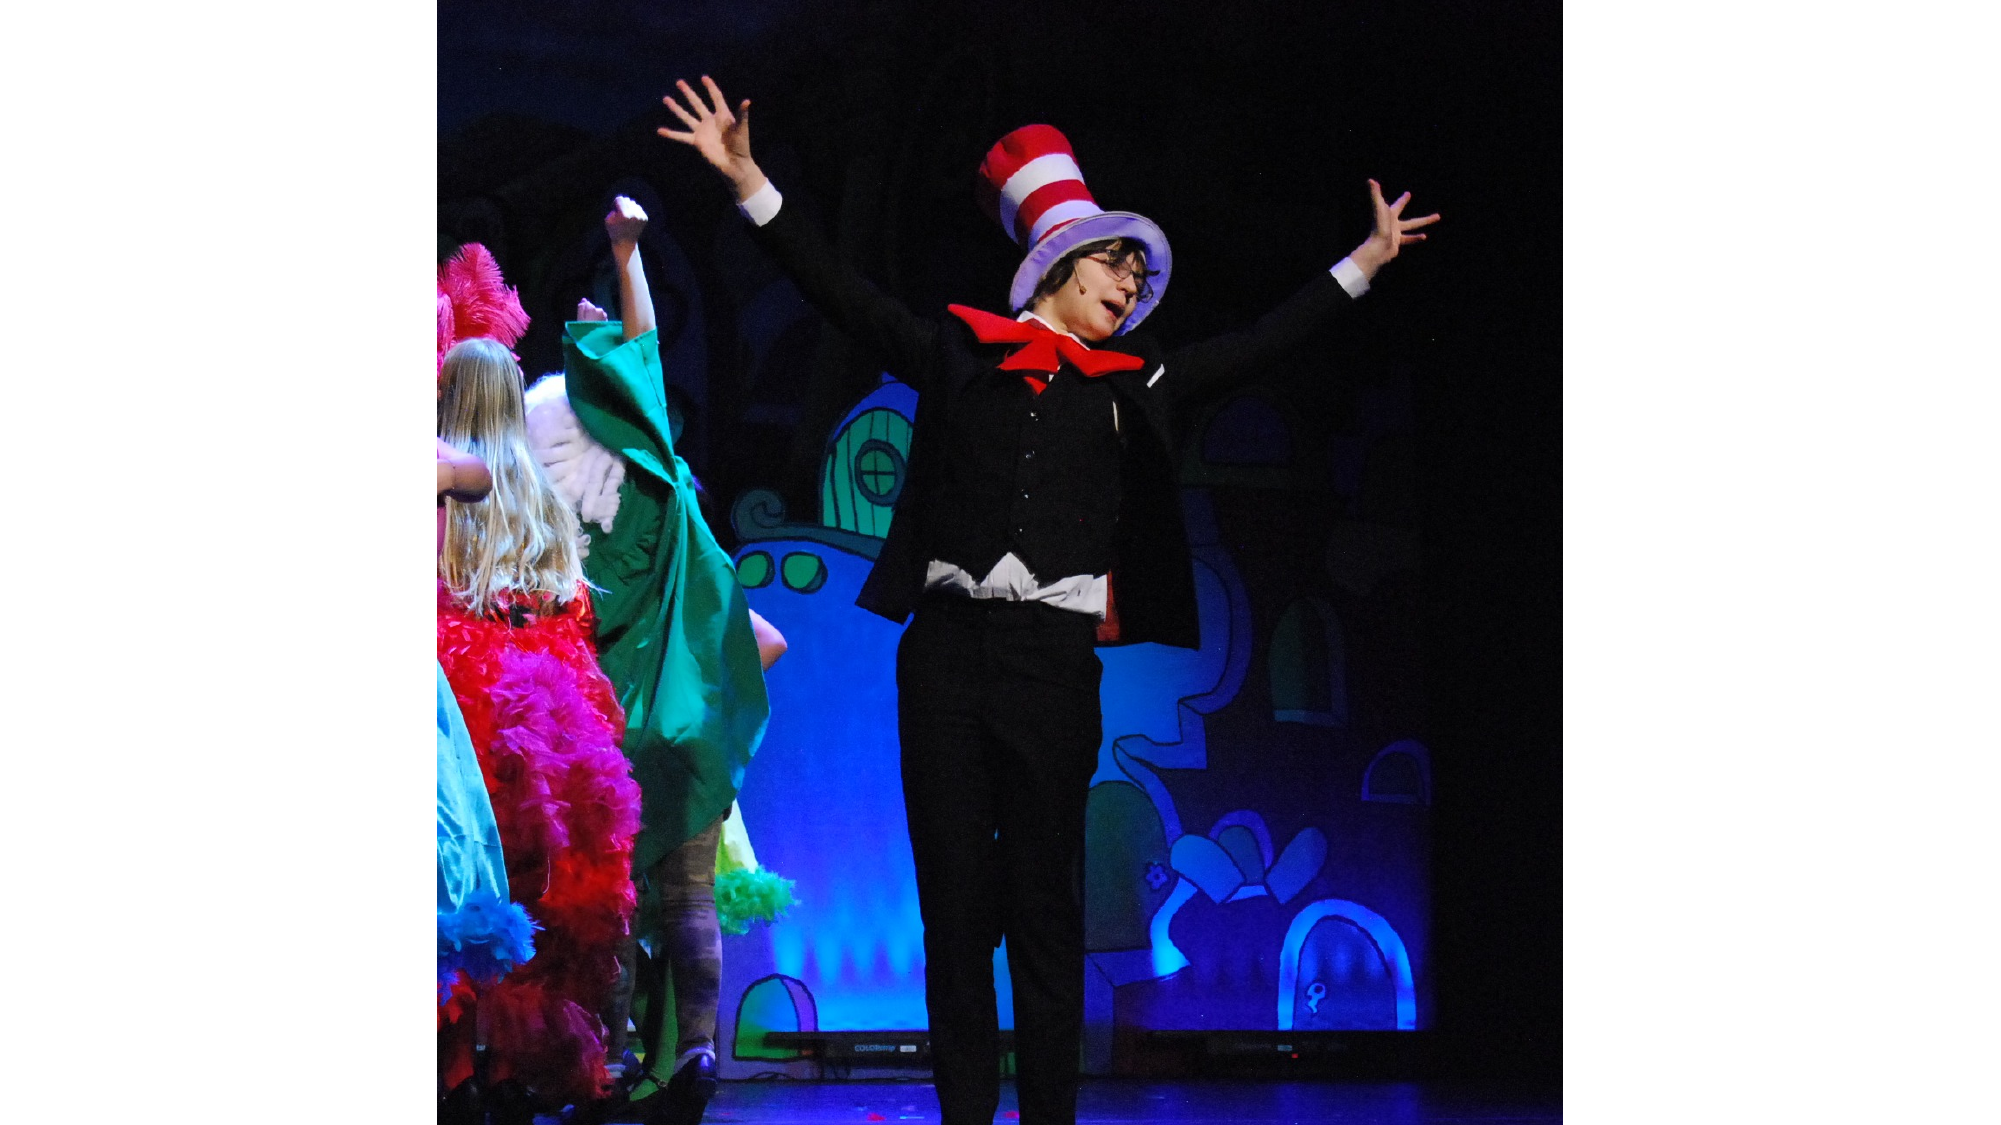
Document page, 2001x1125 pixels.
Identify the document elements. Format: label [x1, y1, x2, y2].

picture [436, 0, 1563, 1125]
